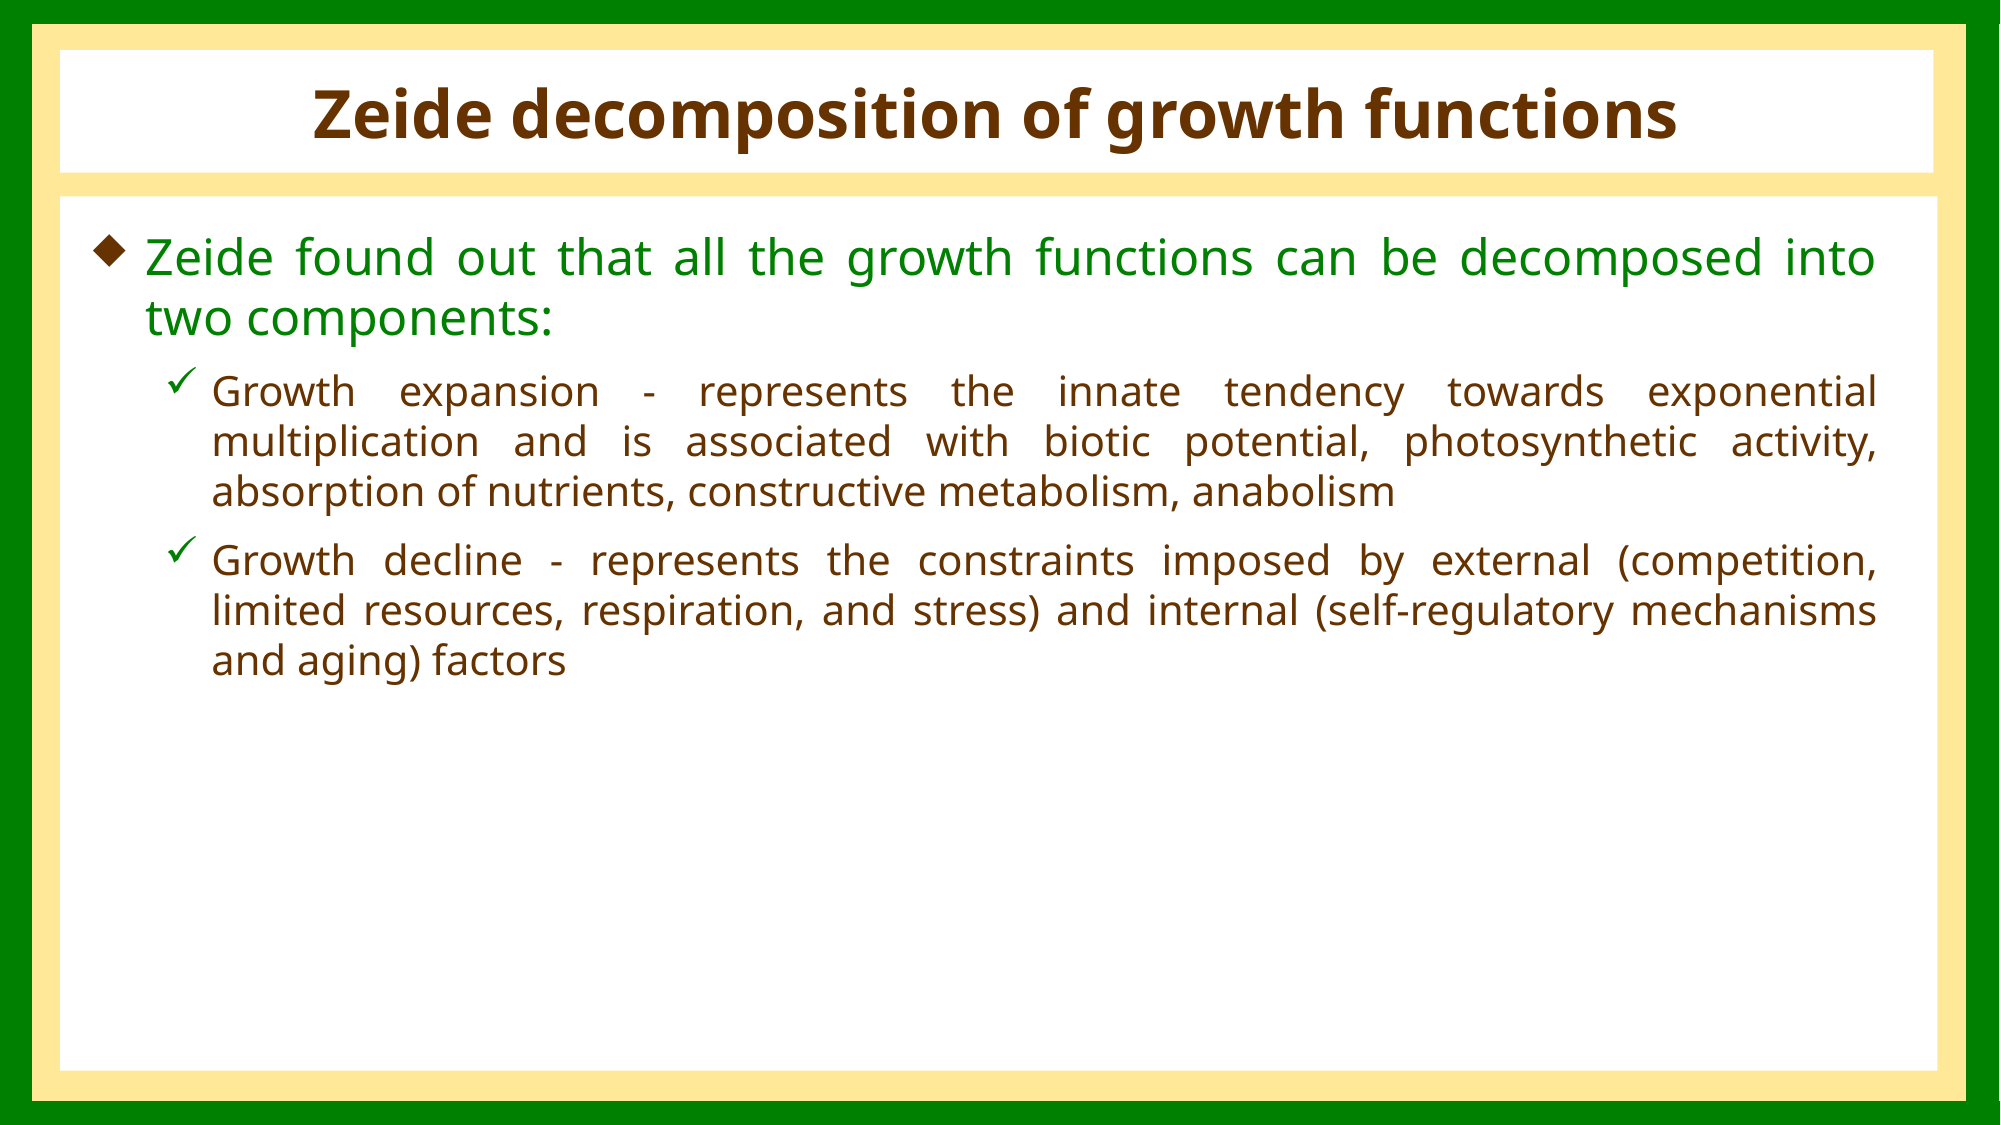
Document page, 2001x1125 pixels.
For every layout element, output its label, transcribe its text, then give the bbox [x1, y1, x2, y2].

list Zeide found out that all the growth functions can be decomposed into two components: Growth expansion - represents the innate tendency towards exponential multiplication and is associated with biotic potential, photosynthetic activity, absorption of nutrients, constructive metabolism, anabolism Growth decline - represents the constraints imposed by external (competition, limited resources, respiration, and stress) and internal (self-regulatory mechanisms and aging) factors [59, 196, 1938, 1071]
title Zeide decomposition of growth functions [59, 49, 1934, 173]
